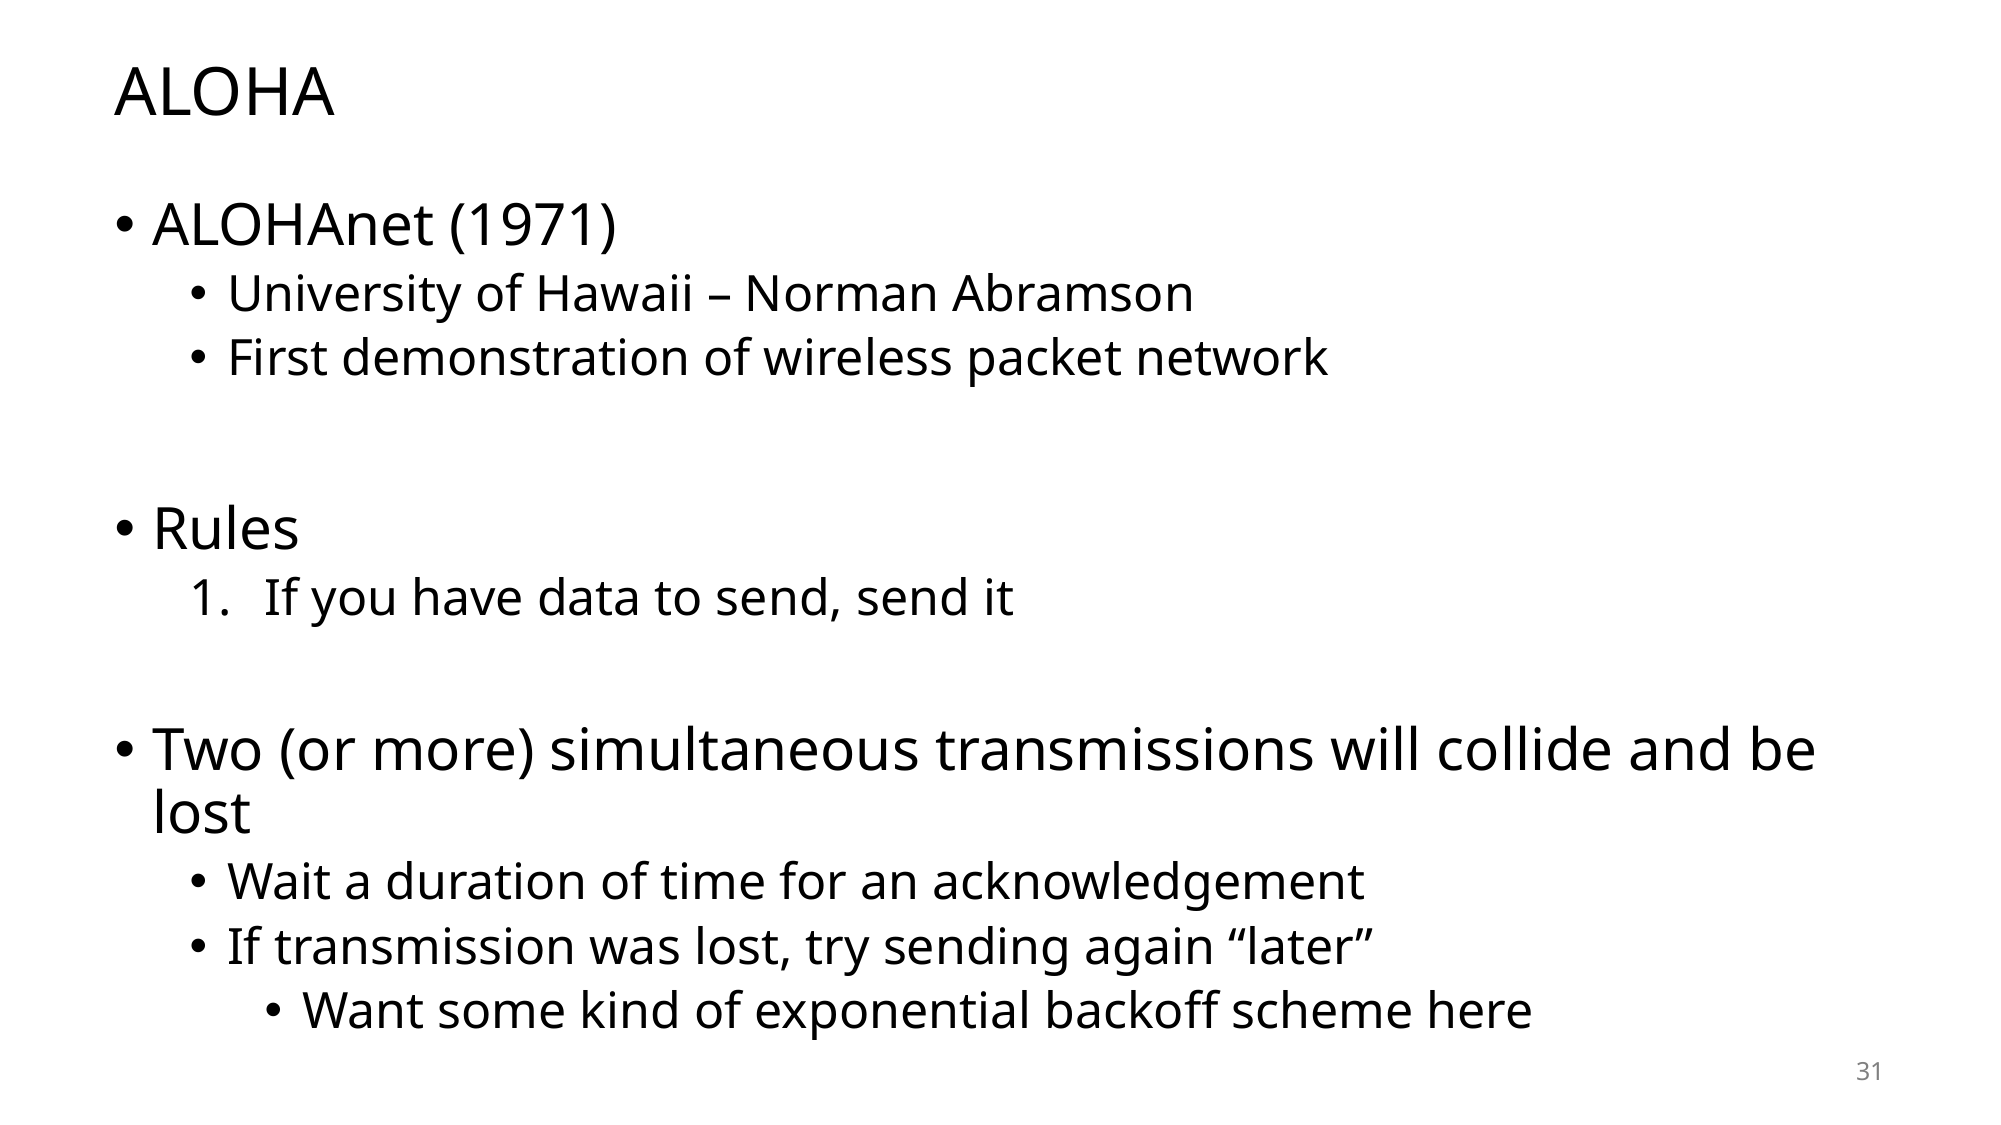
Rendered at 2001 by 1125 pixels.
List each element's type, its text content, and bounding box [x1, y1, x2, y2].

list ALOHAnet (1971) University of Hawaii – Norman Abramson First demonstration of wireless packet network Rules If you have data to send, send it Two (or more) simultaneous transmissions will collide and be lost Wait a duration of time for an acknowledgement If transmission was lost, try sending again “later” Want some kind of exponential backoff scheme here [99, 187, 1900, 1013]
slide_number 31 [1749, 1042, 1900, 1103]
title ALOHA [99, 37, 1900, 150]
